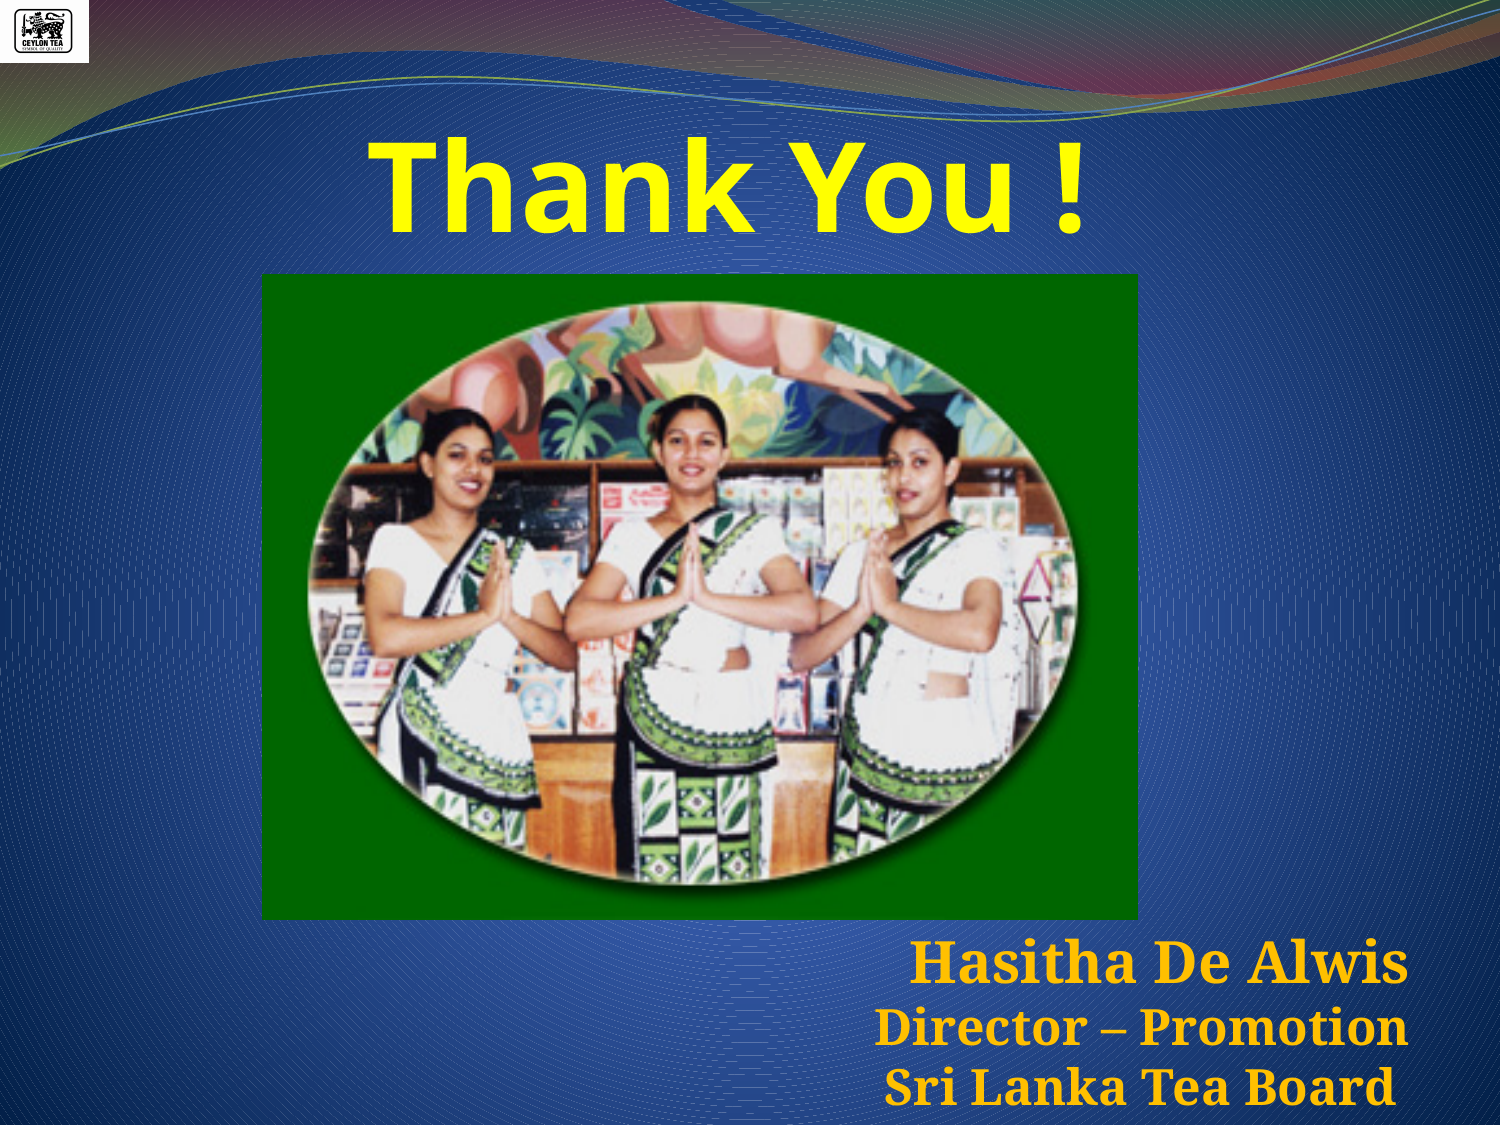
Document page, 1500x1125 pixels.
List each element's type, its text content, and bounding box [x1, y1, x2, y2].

text_box Hasitha De Alwis Director – Promotion Sri Lanka Tea Board [562, 918, 1425, 1123]
text_box Thank You ! [275, 99, 1213, 265]
picture [262, 274, 1138, 920]
picture [0, 0, 89, 63]
